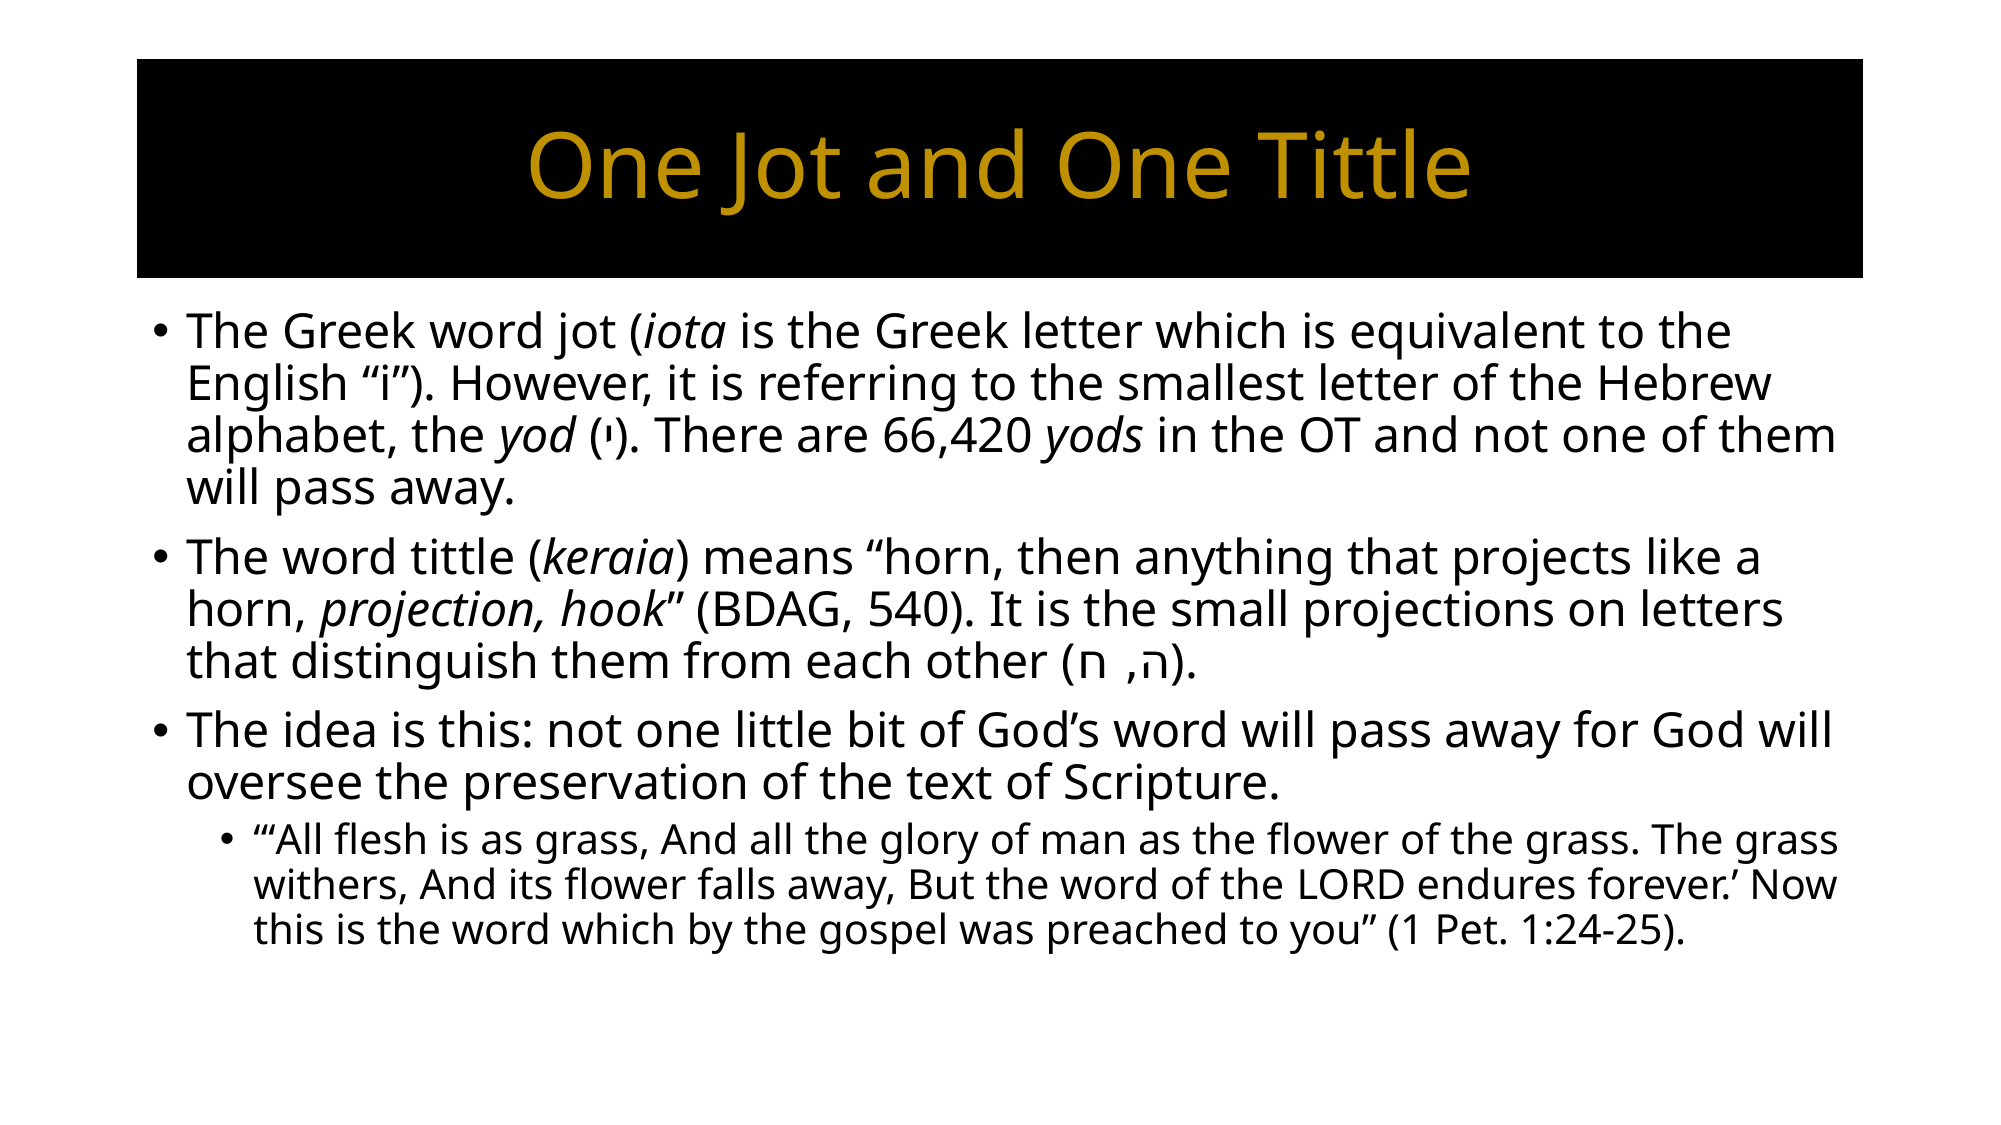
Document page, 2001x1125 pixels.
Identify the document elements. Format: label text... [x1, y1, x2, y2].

list The Greek word jot (iota is the Greek letter which is equivalent to the English “i”). However, it is referring to the smallest letter of the Hebrew alphabet, the yod (י). There are 66,420 yods in the OT and not one of them will pass away. The word tittle (keraia) means “horn, then anything that projects like a horn, projection, hook” (BDAG, 540). It is the small projections on letters that distinguish them from each other (ה, ח). The idea is this: not one little bit of God’s word will pass away for God will oversee the preservation of the text of Scripture. “‘All flesh is as grass, And all the glory of man as the flower of the grass. The grass withers, And its flower falls away, But the word of the Lord endures forever.’ Now this is the word which by the gospel was preached to you” (1 Pet. 1:24-25). [137, 299, 1863, 1014]
title One Jot and One Tittle [137, 59, 1863, 278]
